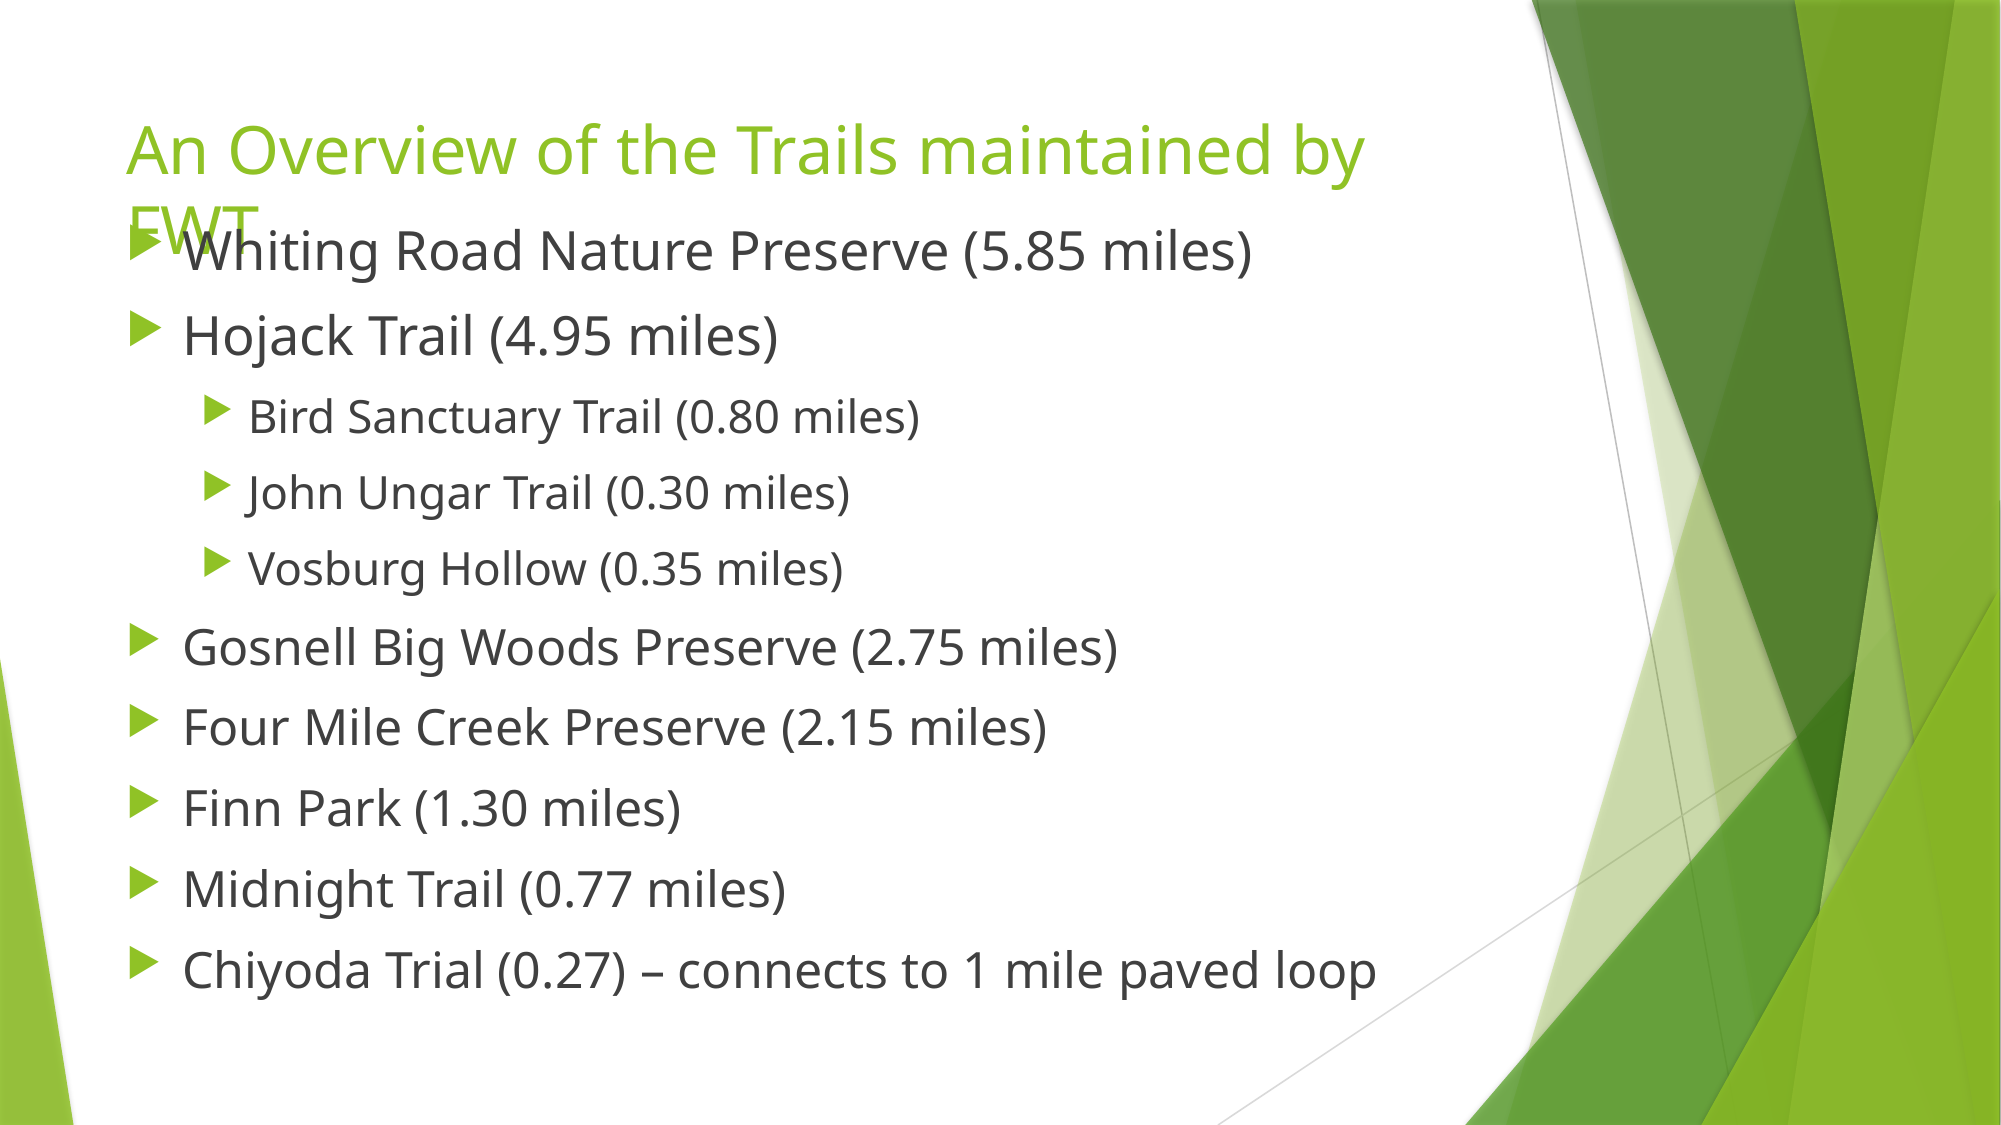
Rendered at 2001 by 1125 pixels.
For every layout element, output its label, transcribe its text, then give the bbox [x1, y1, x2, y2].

list Whiting Road Nature Preserve (5.85 miles) Hojack Trail (4.95 miles) Bird Sanctuary Trail (0.80 miles) John Ungar Trail (0.30 miles) Vosburg Hollow (0.35 miles) Gosnell Big Woods Preserve (2.75 miles) Four Mile Creek Preserve (2.15 miles) Finn Park (1.30 miles) Midnight Trail (0.77 miles) Chiyoda Trial (0.27) – connects to 1 mile paved loop [111, 208, 1522, 1031]
title An Overview of the Trails maintained by FWT [111, 99, 1522, 208]
